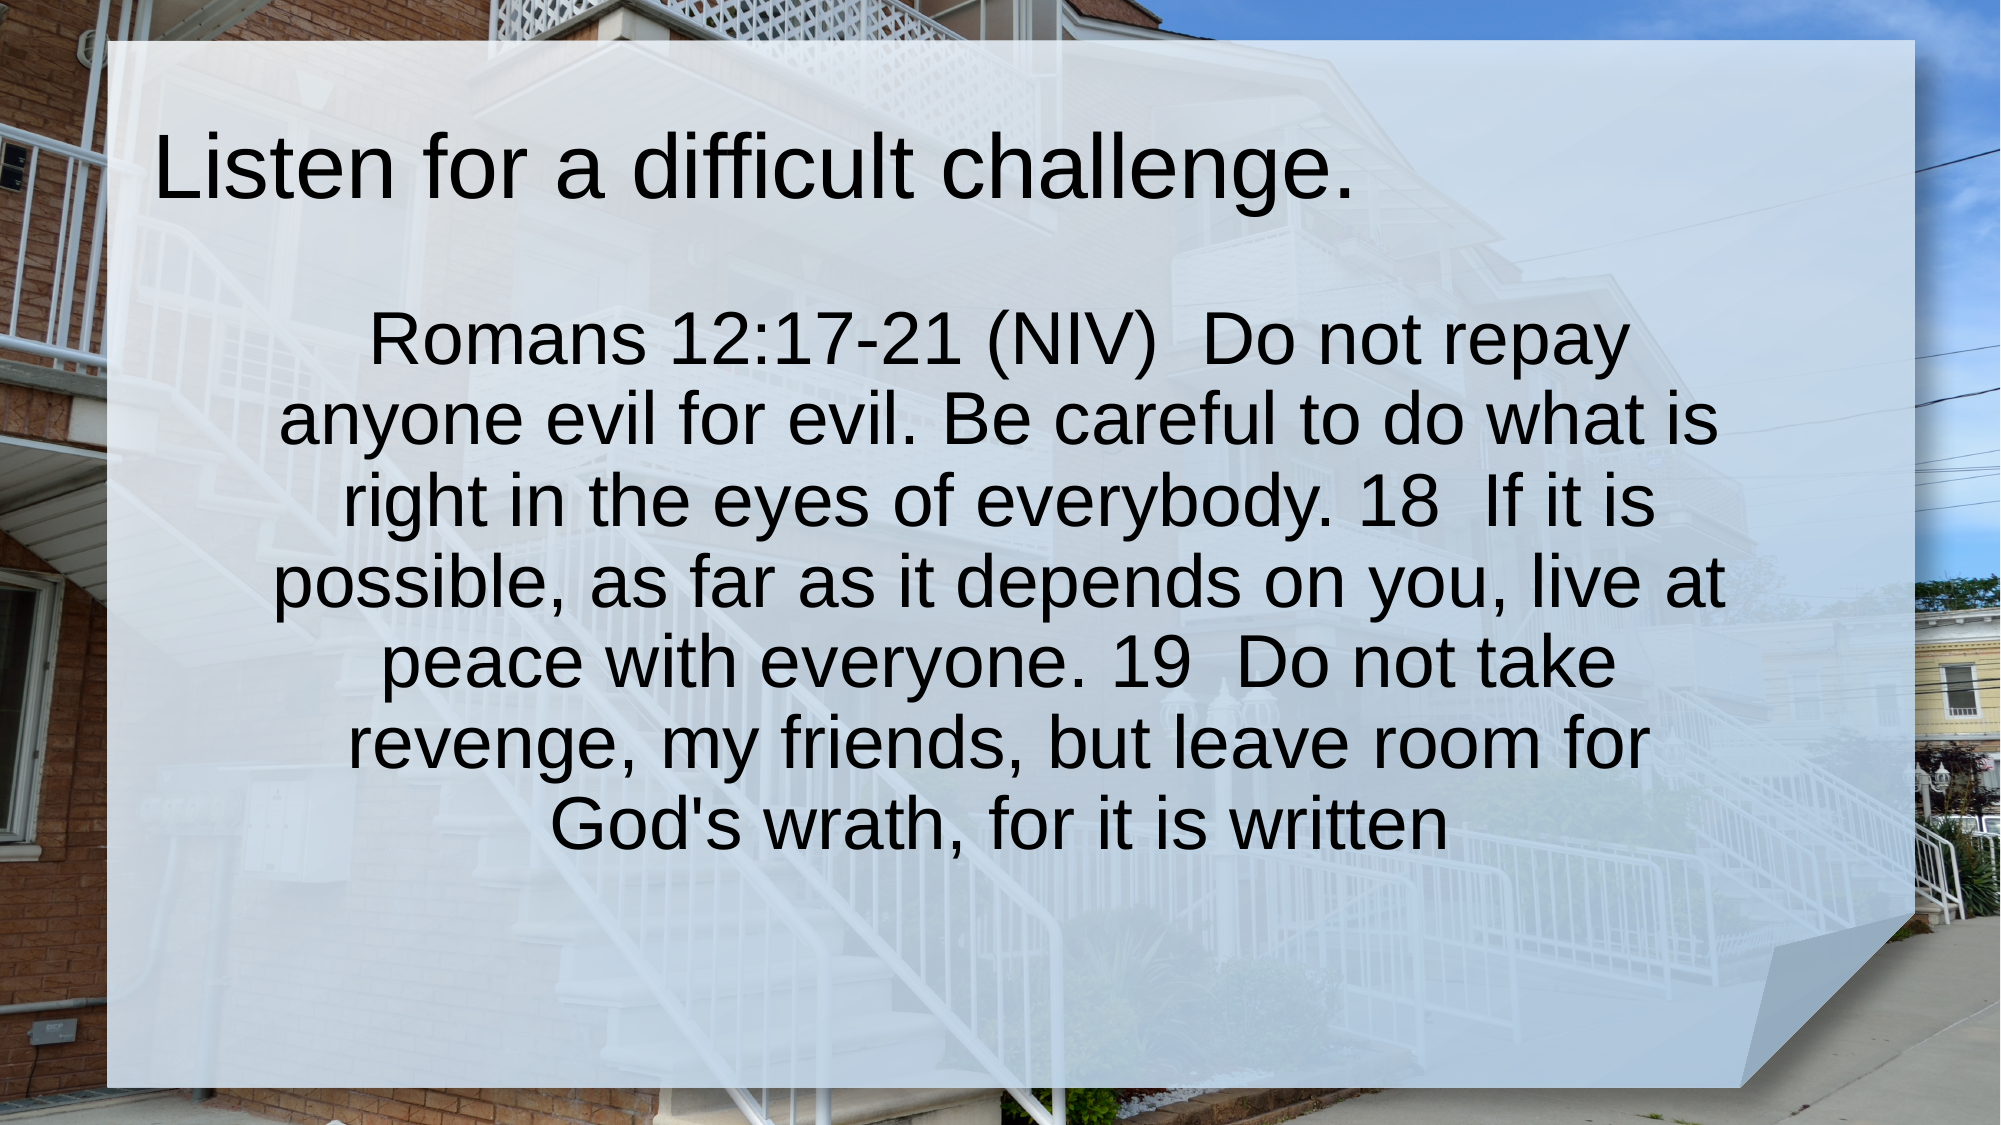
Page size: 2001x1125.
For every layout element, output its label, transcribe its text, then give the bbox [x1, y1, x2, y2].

picture [0, 0, 2001, 1125]
list Romans 12:17-21 (NIV) Do not repay anyone evil for evil. Be careful to do what is right in the eyes of everybody. 18 If it is possible, as far as it depends on you, live at peace with everyone. 19 Do not take revenge, my friends, but leave room for God's wrath, for it is written [232, 291, 1768, 1006]
title Listen for a difficult challenge. [137, 59, 1863, 278]
